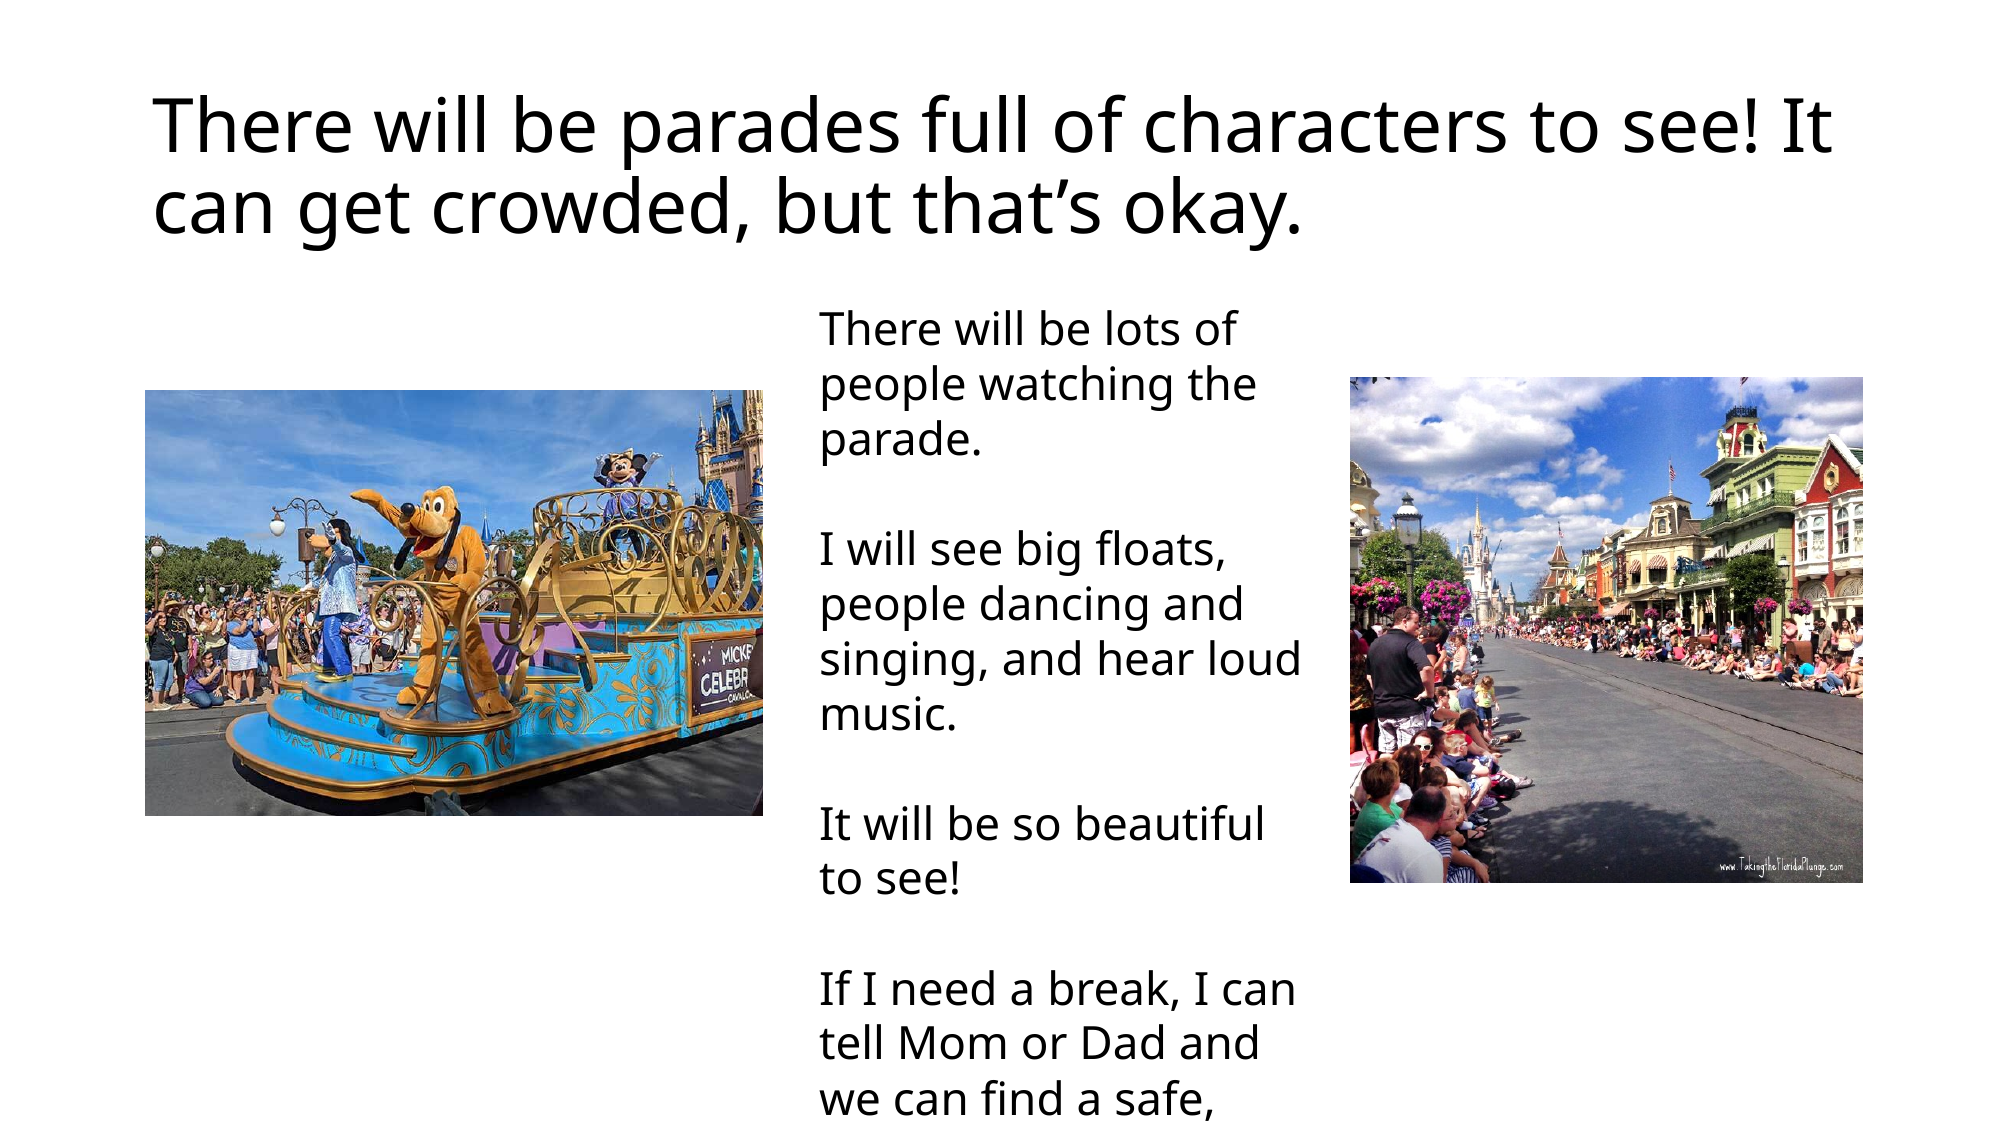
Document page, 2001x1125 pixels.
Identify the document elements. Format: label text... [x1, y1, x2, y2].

picture [144, 389, 764, 816]
text_box There will be lots of people watching the parade. I will see big floats, people dancing and singing, and hear loud music. It will be so beautiful to see! If I need a break, I can tell Mom or Dad and we can find a safe, quiet place. [804, 292, 1333, 1125]
title There will be parades full of characters to see! It can get crowded, but that’s okay. [137, 59, 1863, 278]
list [1350, 376, 1864, 884]
